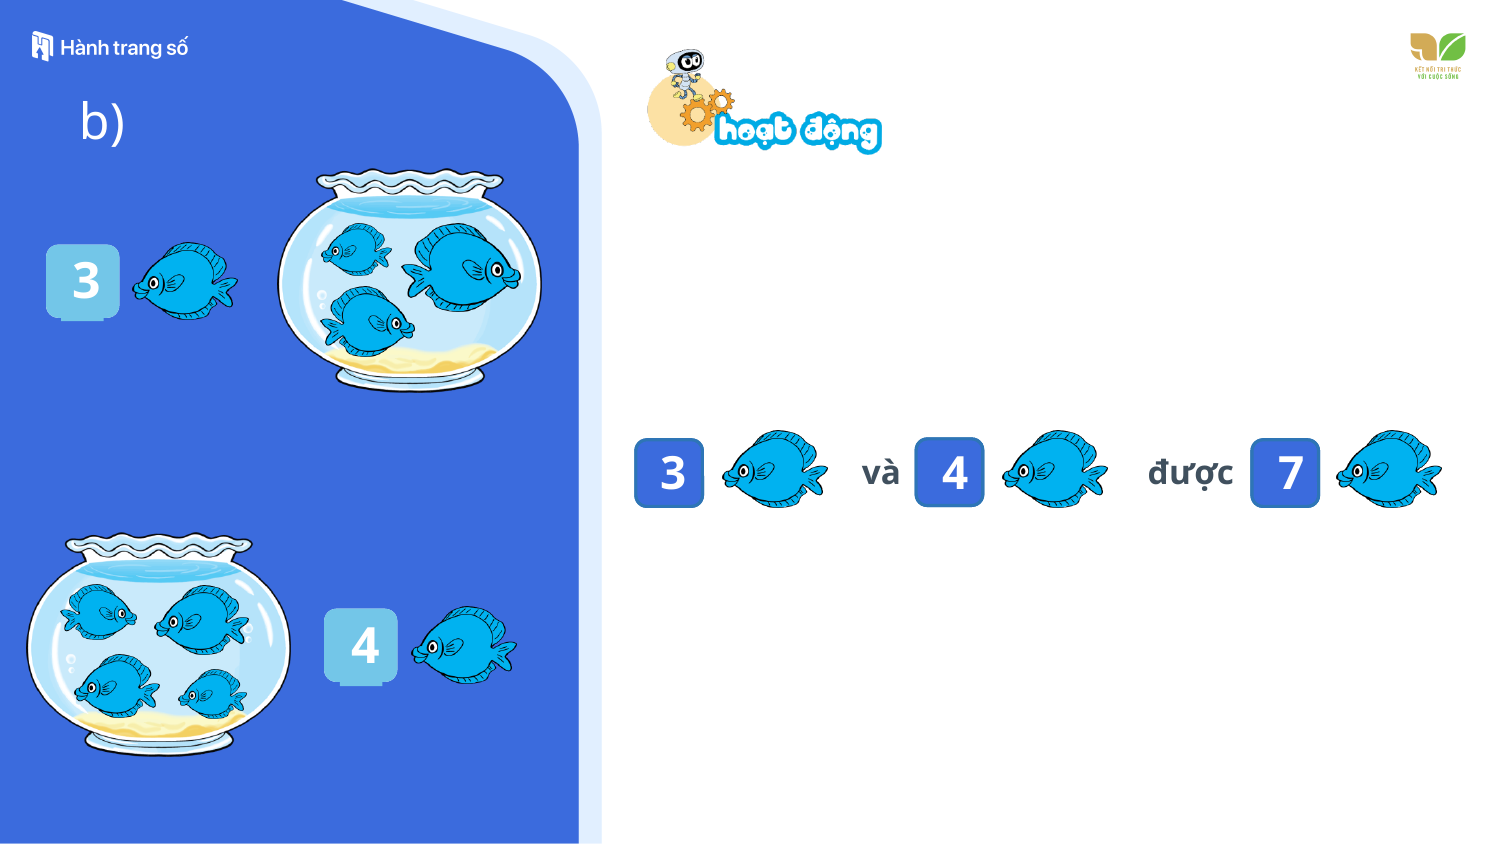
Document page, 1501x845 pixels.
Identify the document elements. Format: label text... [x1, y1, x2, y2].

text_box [1251, 439, 1319, 510]
text_box b) [42, 90, 161, 162]
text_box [324, 608, 398, 687]
text_box được [1118, 450, 1250, 499]
picture [0, 0, 1501, 844]
text_box và [828, 450, 915, 499]
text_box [635, 439, 703, 510]
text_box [46, 244, 120, 322]
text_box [916, 438, 983, 510]
